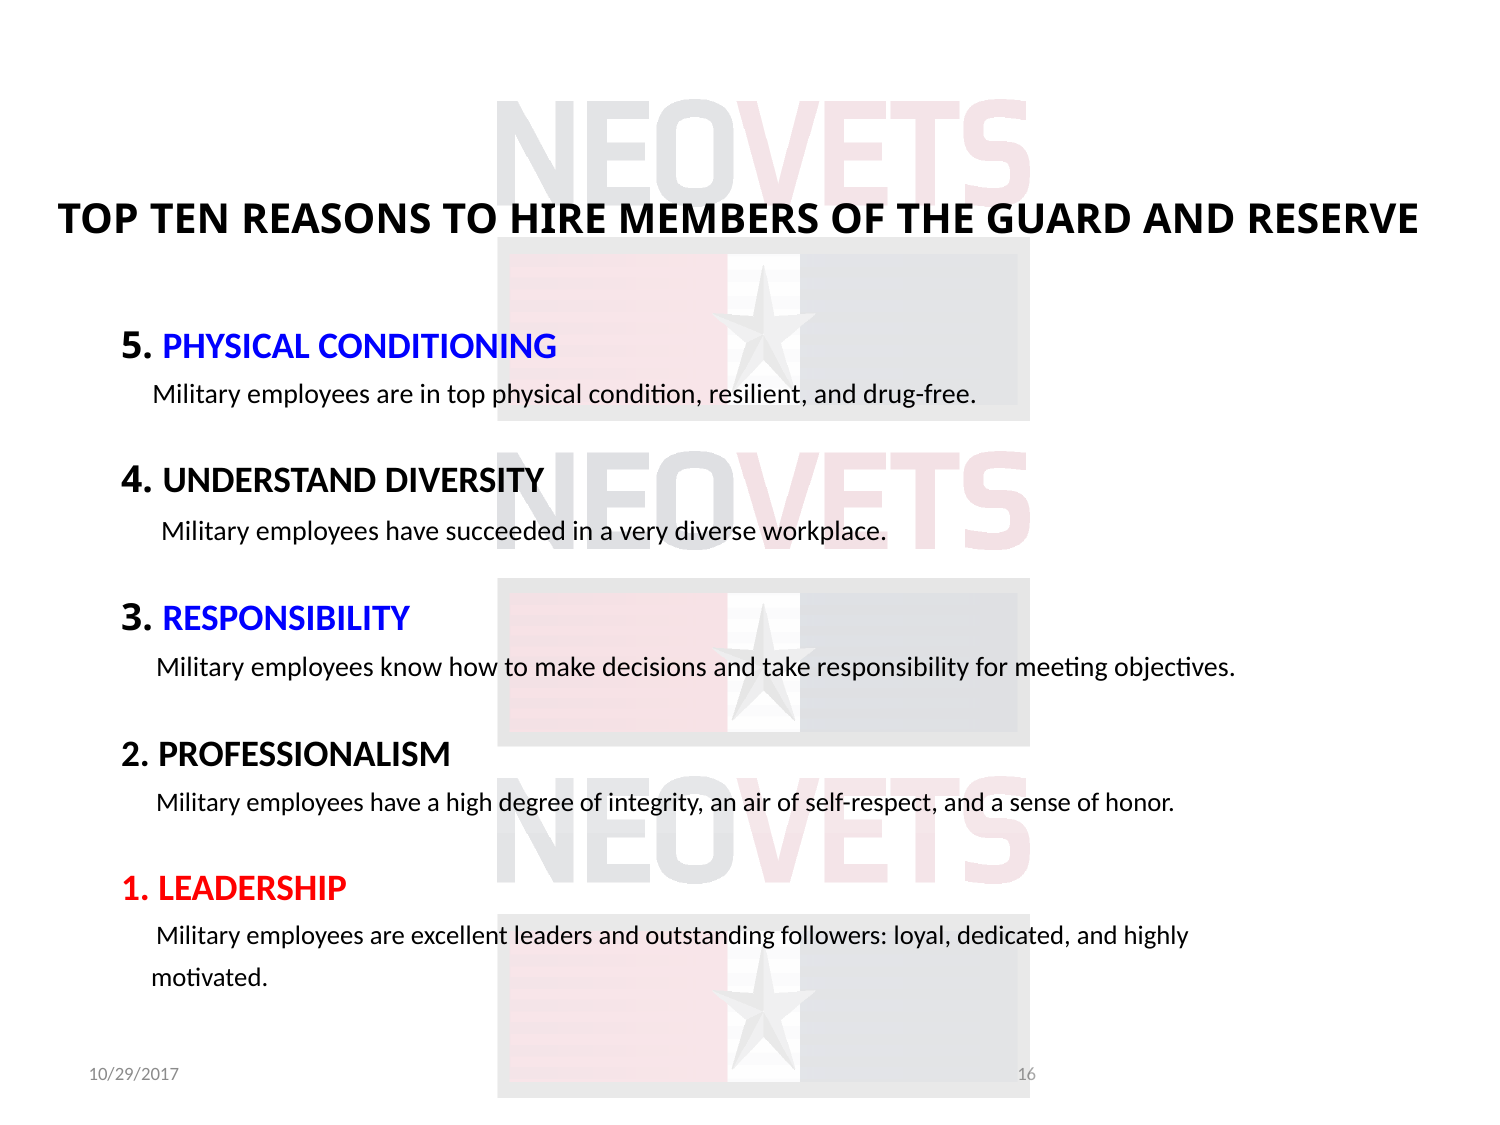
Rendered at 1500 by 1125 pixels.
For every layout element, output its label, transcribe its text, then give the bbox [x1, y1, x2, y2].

text_box 5. PHYSICAL CONDITIONING Military employees are in top physical condition, resilient, and drug-free. 4. UNDERSTAND DIVERSITY Military employees have succeeded in a very diverse workplace. 3. RESPONSIBILITY Military employees know how to make decisions and take responsibility for meeting objectives. 2. PROFESSIONALISM Military employees have a high degree of integrity, an air of self-respect, and a sense of honor. 1. LEADERSHIP Military employees are excellent leaders and outstanding followers: loyal, dedicated, and highly motivated. [106, 318, 1500, 1007]
text_box TOP TEN REASONS TO HIRE MEMBERS OF THE GUARD AND RESERVE [42, 131, 1480, 319]
